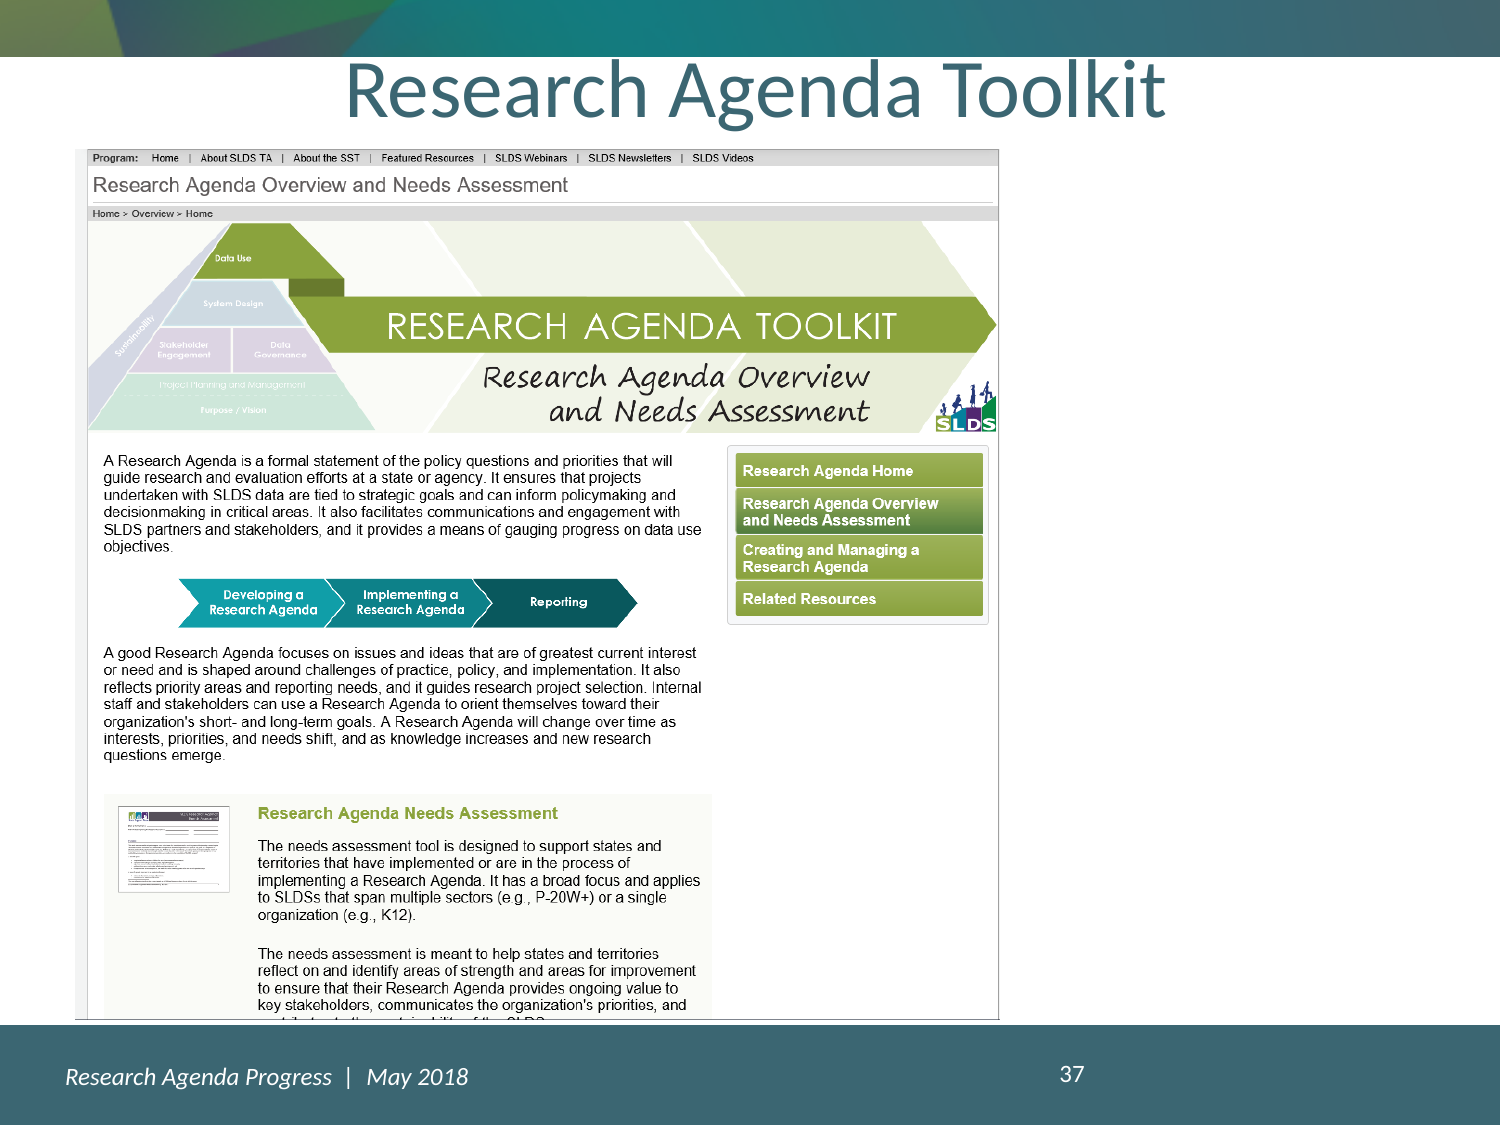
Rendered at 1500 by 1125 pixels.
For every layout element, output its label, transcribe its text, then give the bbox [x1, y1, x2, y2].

slide_number 37 [999, 1042, 1100, 1103]
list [74, 149, 1001, 1021]
footer Research Agenda Progress | May 2018 [50, 1045, 938, 1105]
title Research Agenda Toolkit [50, 9, 1463, 160]
picture [0, 0, 1500, 57]
